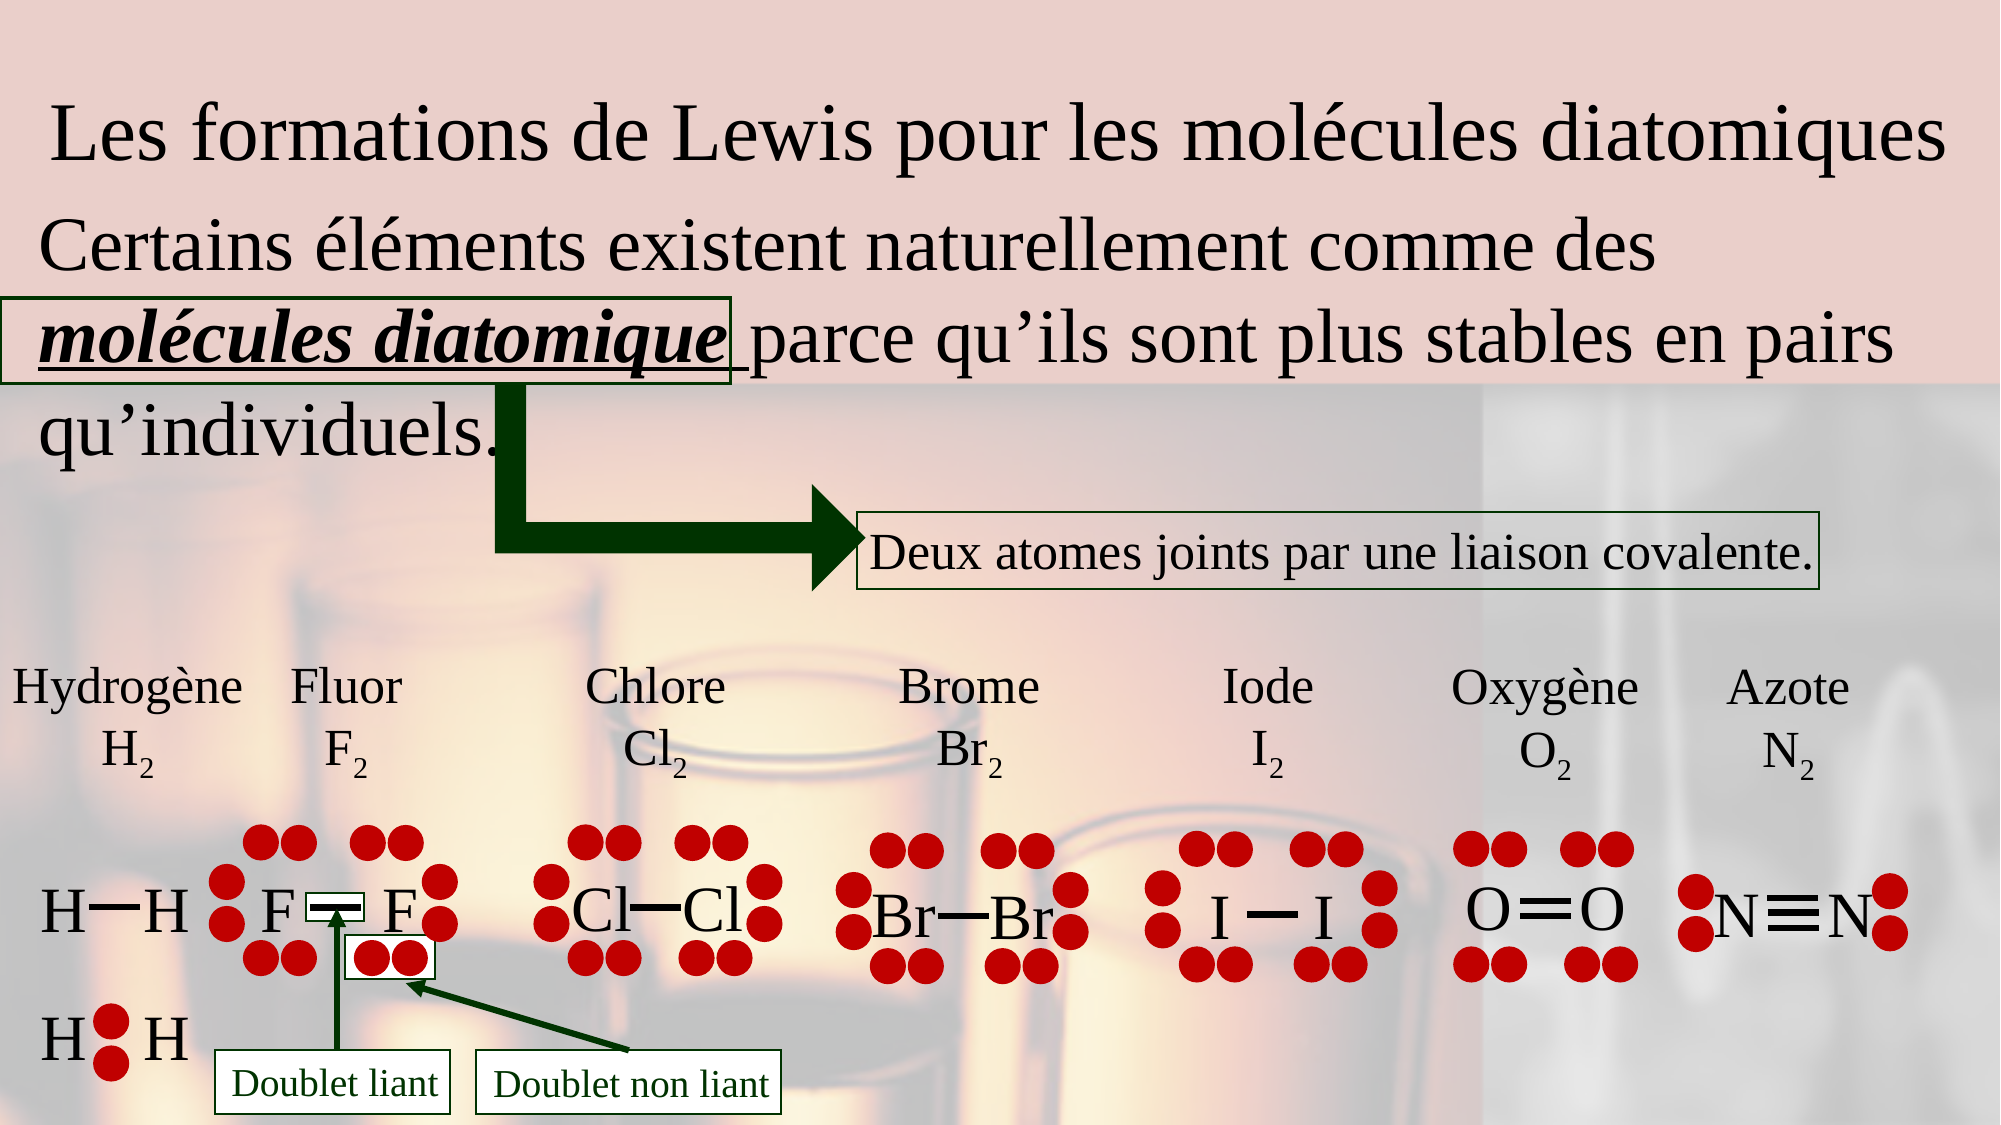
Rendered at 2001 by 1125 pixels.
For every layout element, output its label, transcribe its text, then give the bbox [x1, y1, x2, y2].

text_box N [1699, 865, 1776, 958]
text_box Br [974, 867, 1069, 960]
text_box Fluor F2 [275, 643, 418, 792]
text_box [869, 948, 906, 985]
text_box [1178, 830, 1215, 867]
text_box [1018, 832, 1055, 870]
text_box [1491, 946, 1528, 983]
text_box [712, 824, 749, 862]
text_box Doublet non liant [478, 1050, 785, 1113]
text_box [280, 824, 317, 862]
text_box [280, 940, 317, 977]
text_box [208, 863, 245, 901]
text_box [344, 934, 436, 980]
text_box [494, 382, 856, 592]
text_box [208, 905, 245, 943]
text_box [1871, 873, 1909, 910]
text_box H [128, 860, 205, 953]
text_box [835, 914, 872, 951]
text_box O [1564, 858, 1642, 951]
text_box [907, 832, 944, 870]
text_box Br [857, 865, 952, 958]
text_box [1293, 946, 1330, 983]
text_box [1602, 946, 1639, 983]
text_box [242, 824, 279, 861]
text_box [605, 824, 642, 862]
text_box Certains éléments existent naturellement comme des molécules diatomique parce qu’ils sont plus stables en pairs qu’individuels. [23, 185, 1974, 478]
text_box [475, 1051, 782, 1115]
text_box F [245, 860, 311, 953]
text_box Oxygène O2 [1437, 645, 1655, 794]
text_box Brome Br2 [883, 643, 1056, 792]
text_box Cl [557, 859, 648, 952]
text_box [0, 297, 731, 385]
text_box [716, 940, 753, 977]
text_box [1453, 830, 1490, 867]
text_box [980, 832, 1017, 870]
text_box [1052, 871, 1089, 909]
text_box Azote N2 [1711, 645, 1866, 794]
text_box [567, 940, 604, 977]
text_box [1331, 946, 1368, 983]
text_box Cl [668, 859, 759, 952]
text_box [746, 905, 783, 943]
text_box [533, 863, 570, 901]
text_box [1216, 946, 1253, 983]
text_box [93, 1045, 130, 1082]
text_box Chlore Cl2 [570, 643, 742, 792]
text_box I [1195, 867, 1247, 961]
text_box [678, 940, 715, 977]
text_box [674, 824, 711, 862]
text_box Hydrogène H2 [0, 643, 259, 792]
text_box F [367, 860, 433, 953]
text_box [421, 905, 458, 943]
text_box O [1450, 858, 1528, 951]
text_box Deux atomes joints par une liaison covalente. [854, 510, 1877, 588]
text_box [869, 832, 906, 869]
text_box [242, 940, 280, 977]
text_box [1564, 946, 1601, 983]
text_box [835, 871, 872, 909]
text_box N [1813, 865, 1890, 958]
text_box [1289, 831, 1326, 868]
text_box Doublet liant [216, 1050, 454, 1113]
text_box [1453, 946, 1490, 983]
text_box [353, 940, 390, 977]
text_box H [128, 988, 205, 1081]
text_box Iode I2 [1207, 643, 1330, 792]
title Les formations de Lewis pour les molécules diatomiques [25, 59, 1975, 209]
text_box [1560, 831, 1597, 868]
text_box [1144, 912, 1181, 949]
text_box [93, 1003, 130, 1040]
text_box [1327, 831, 1364, 868]
text_box [1871, 915, 1909, 952]
text_box [907, 948, 944, 985]
text_box H [26, 860, 103, 953]
text_box [391, 940, 428, 977]
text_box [405, 983, 629, 1051]
text_box [387, 824, 424, 862]
text_box [1022, 948, 1059, 985]
text_box [1677, 915, 1714, 953]
text_box [856, 511, 1820, 590]
text_box [1052, 914, 1089, 951]
text_box [349, 824, 386, 862]
text_box [1677, 873, 1714, 911]
text_box [746, 863, 783, 901]
text_box [1597, 831, 1635, 868]
text_box H [26, 988, 103, 1081]
text_box [1491, 831, 1528, 868]
text_box [1144, 870, 1181, 907]
text_box [421, 863, 458, 901]
text_box [1361, 912, 1398, 949]
text_box [311, 892, 365, 922]
text_box I [1298, 867, 1351, 960]
text_box [605, 940, 642, 977]
text_box [984, 948, 1021, 985]
text_box [567, 824, 604, 861]
text_box [1216, 831, 1253, 868]
text_box [1178, 946, 1215, 983]
text_box [1361, 870, 1398, 907]
text_box [533, 905, 570, 943]
